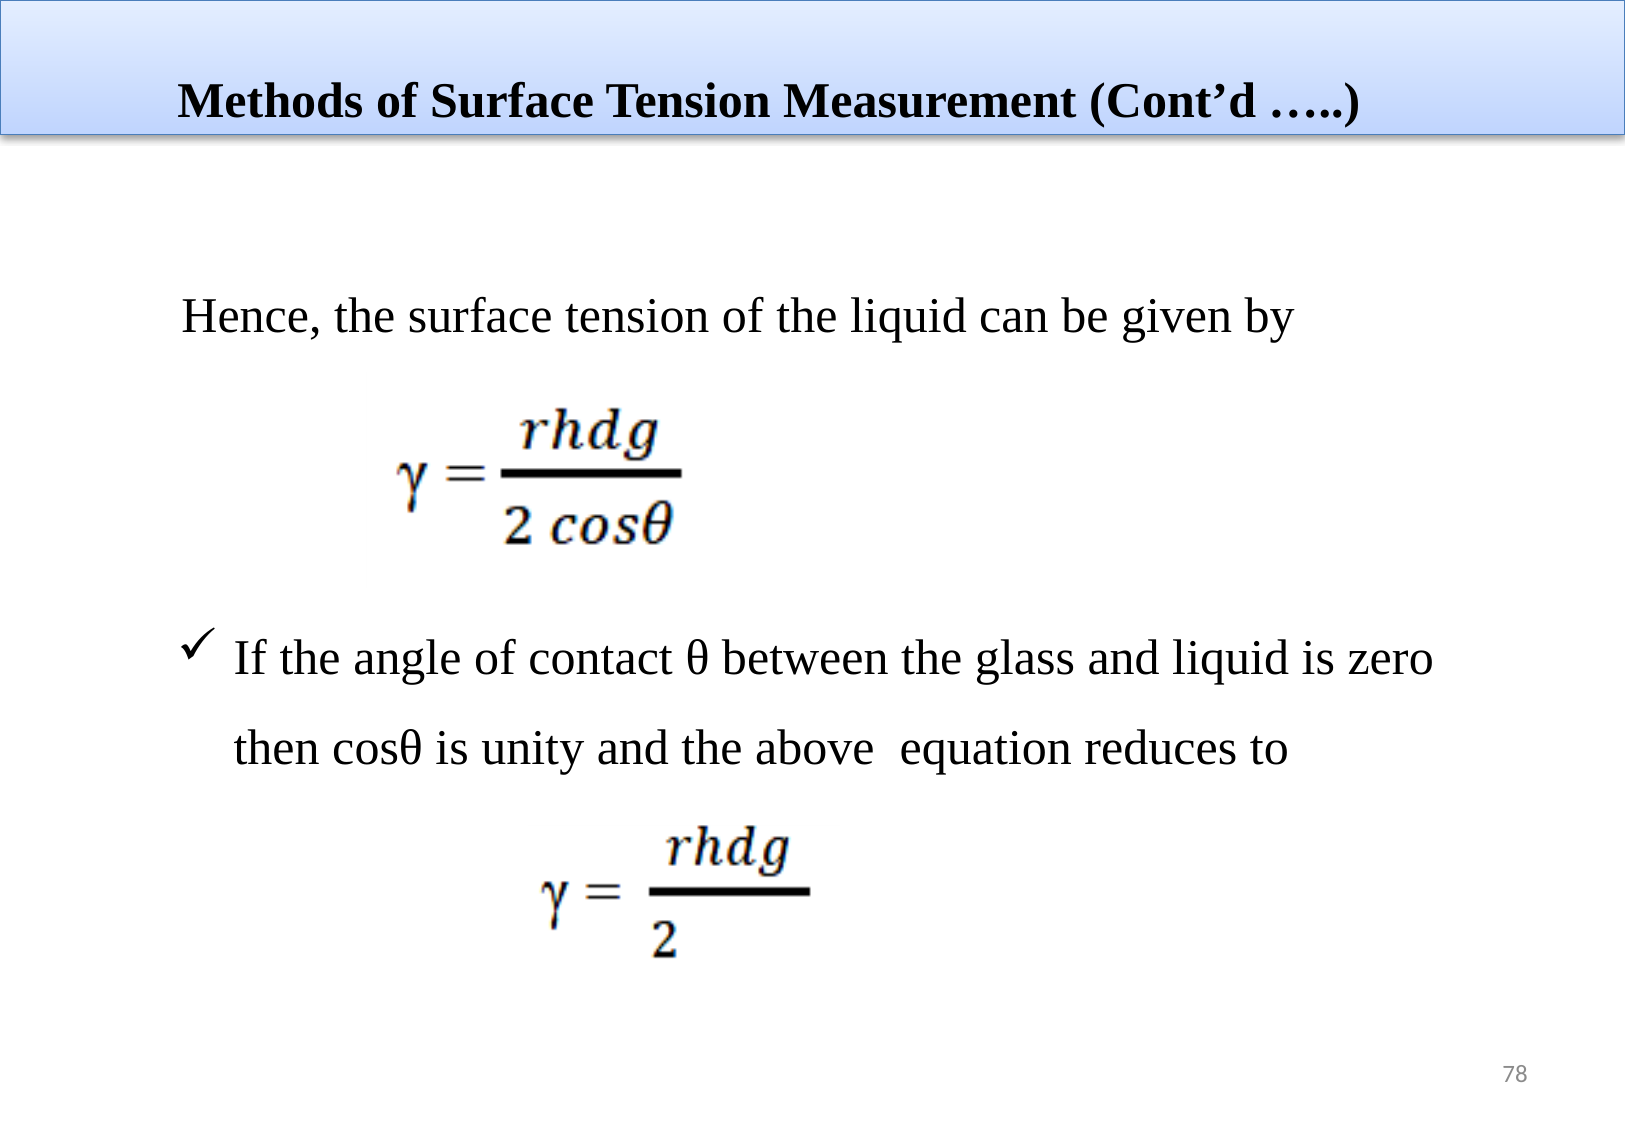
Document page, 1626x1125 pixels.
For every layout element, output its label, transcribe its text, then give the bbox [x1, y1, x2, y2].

picture [365, 372, 748, 588]
text_box Methods of Surface Tension Measurement (Cont’d …..) [0, 0, 1625, 135]
picture [527, 824, 840, 976]
slide_number 78 [1164, 1042, 1544, 1103]
text_box If the angle of contact θ between the glass and liquid is zero then cosθ is unity and the above equation reduces to [162, 587, 1517, 783]
text_box Hence, the surface tension of the liquid can be given by [166, 274, 1336, 350]
